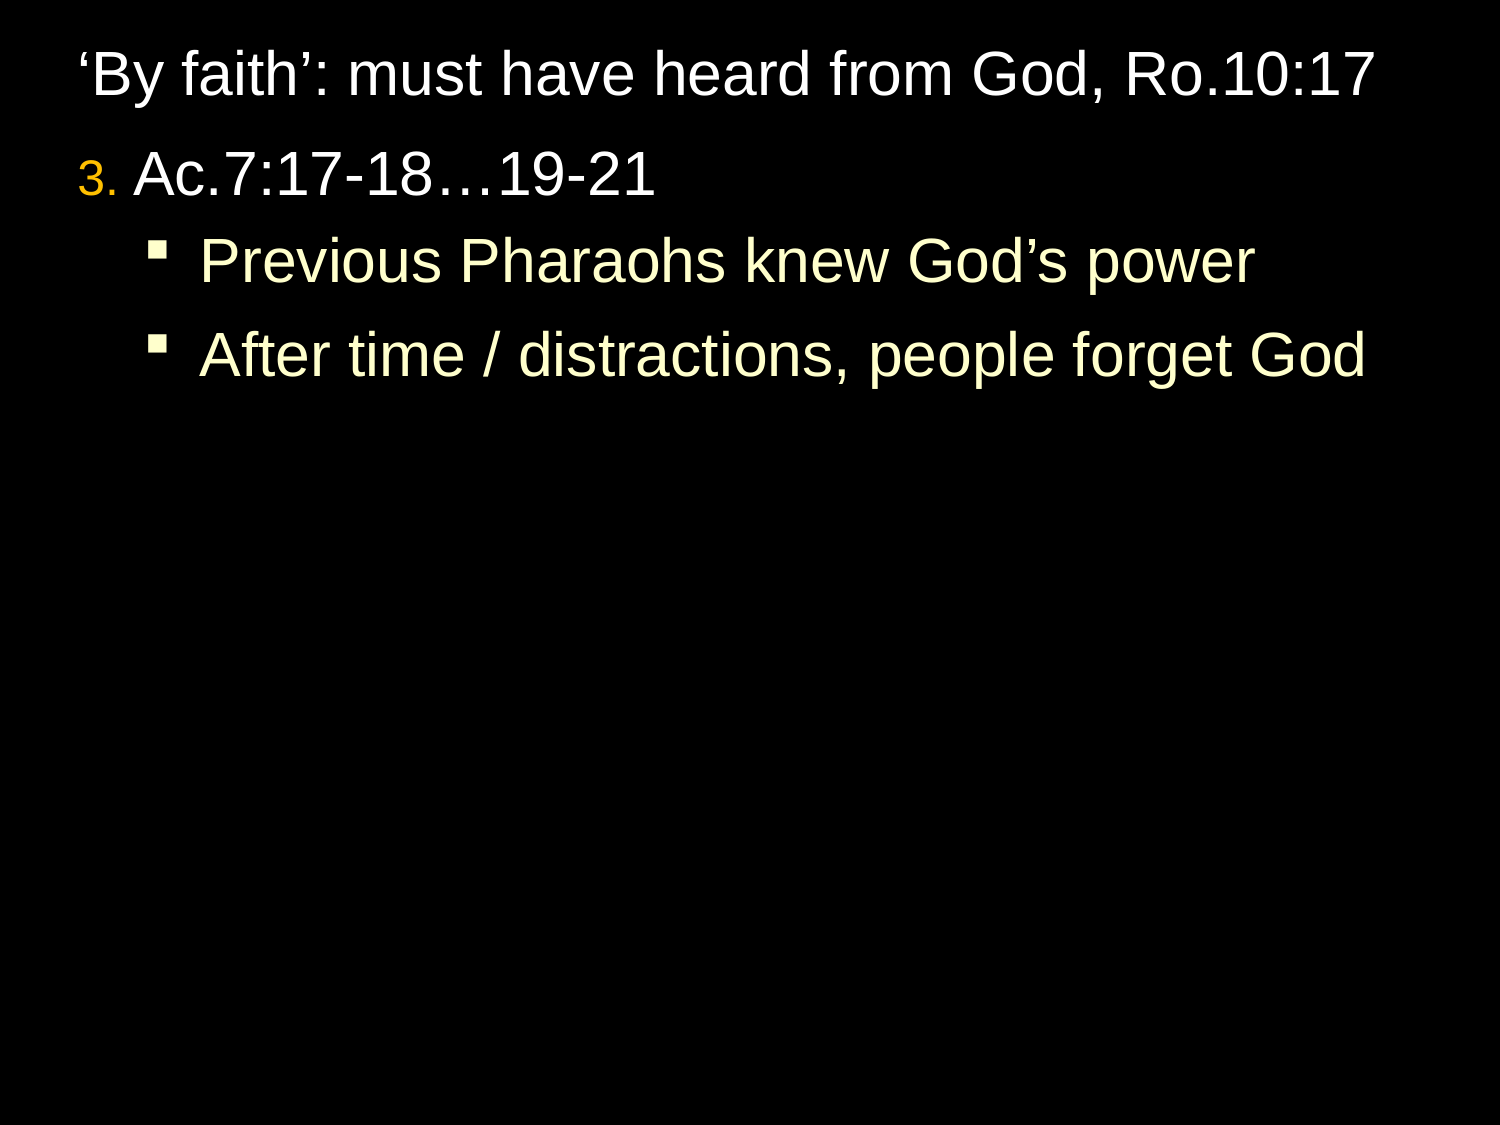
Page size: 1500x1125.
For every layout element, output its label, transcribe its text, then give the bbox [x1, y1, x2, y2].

list ‘By faith’: must have heard from God, Ro.10:17 3. Ac.7:17-18…19-21 Previous Pharaohs knew God’s power After time / distractions, people forget God [62, 24, 1438, 1038]
